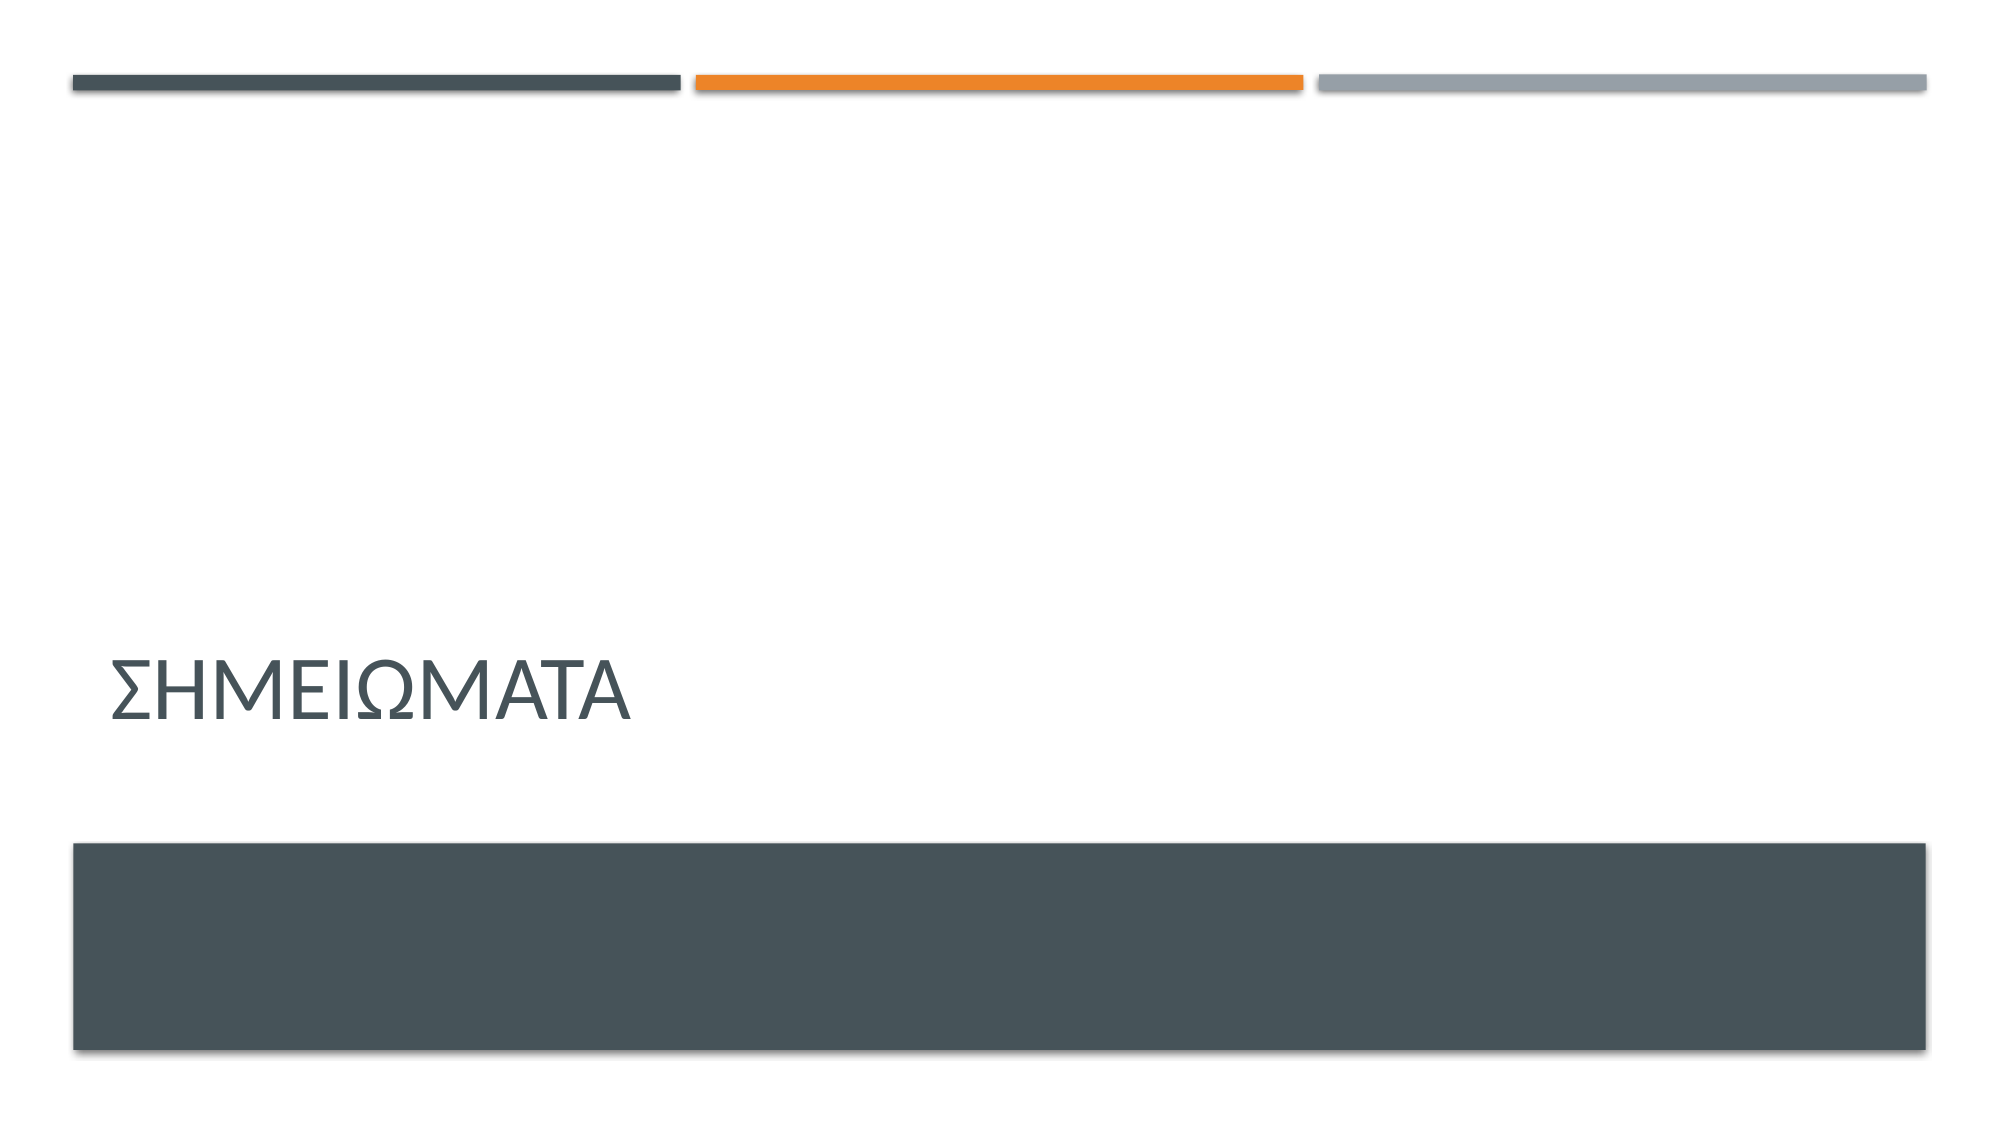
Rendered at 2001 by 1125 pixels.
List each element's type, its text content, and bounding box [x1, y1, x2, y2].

title ΣΗΜΕΙΩΜΑΤΑ [95, 499, 1905, 745]
